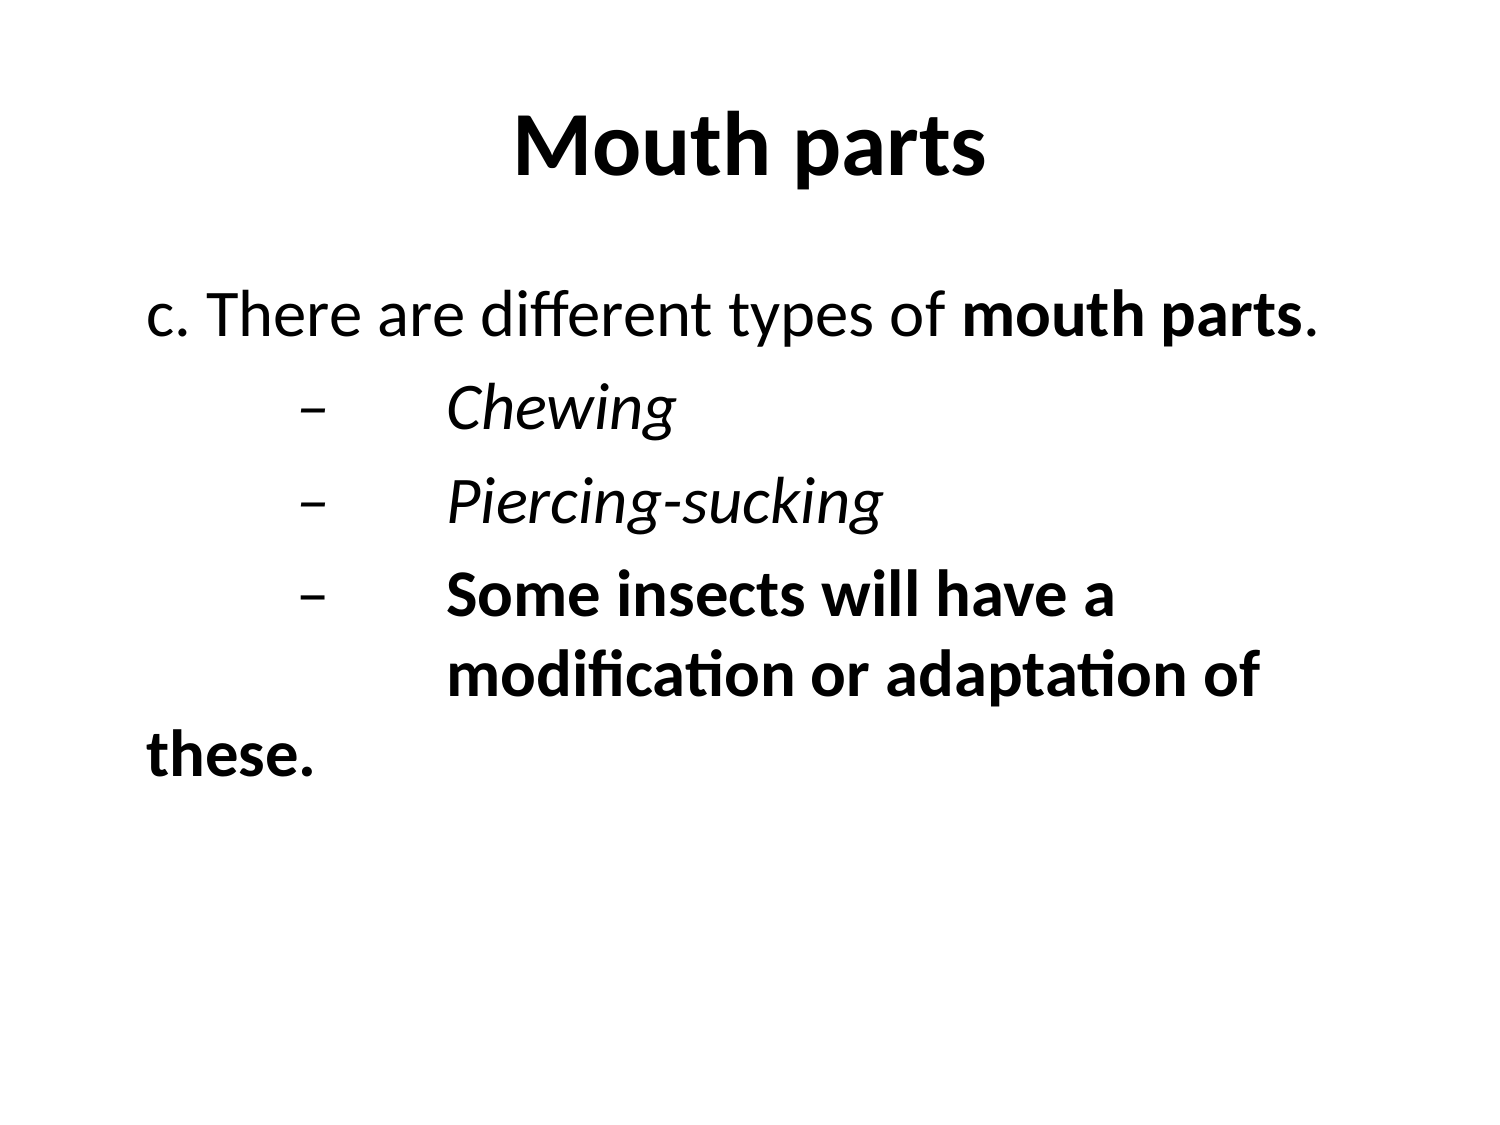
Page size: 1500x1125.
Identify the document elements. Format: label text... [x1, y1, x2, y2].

title Mouth parts [75, 45, 1425, 233]
list c. There are different types of mouth parts. – Chewing – Piercing-sucking – Some insects will have a modification or adaptation of these. [75, 262, 1425, 1005]
